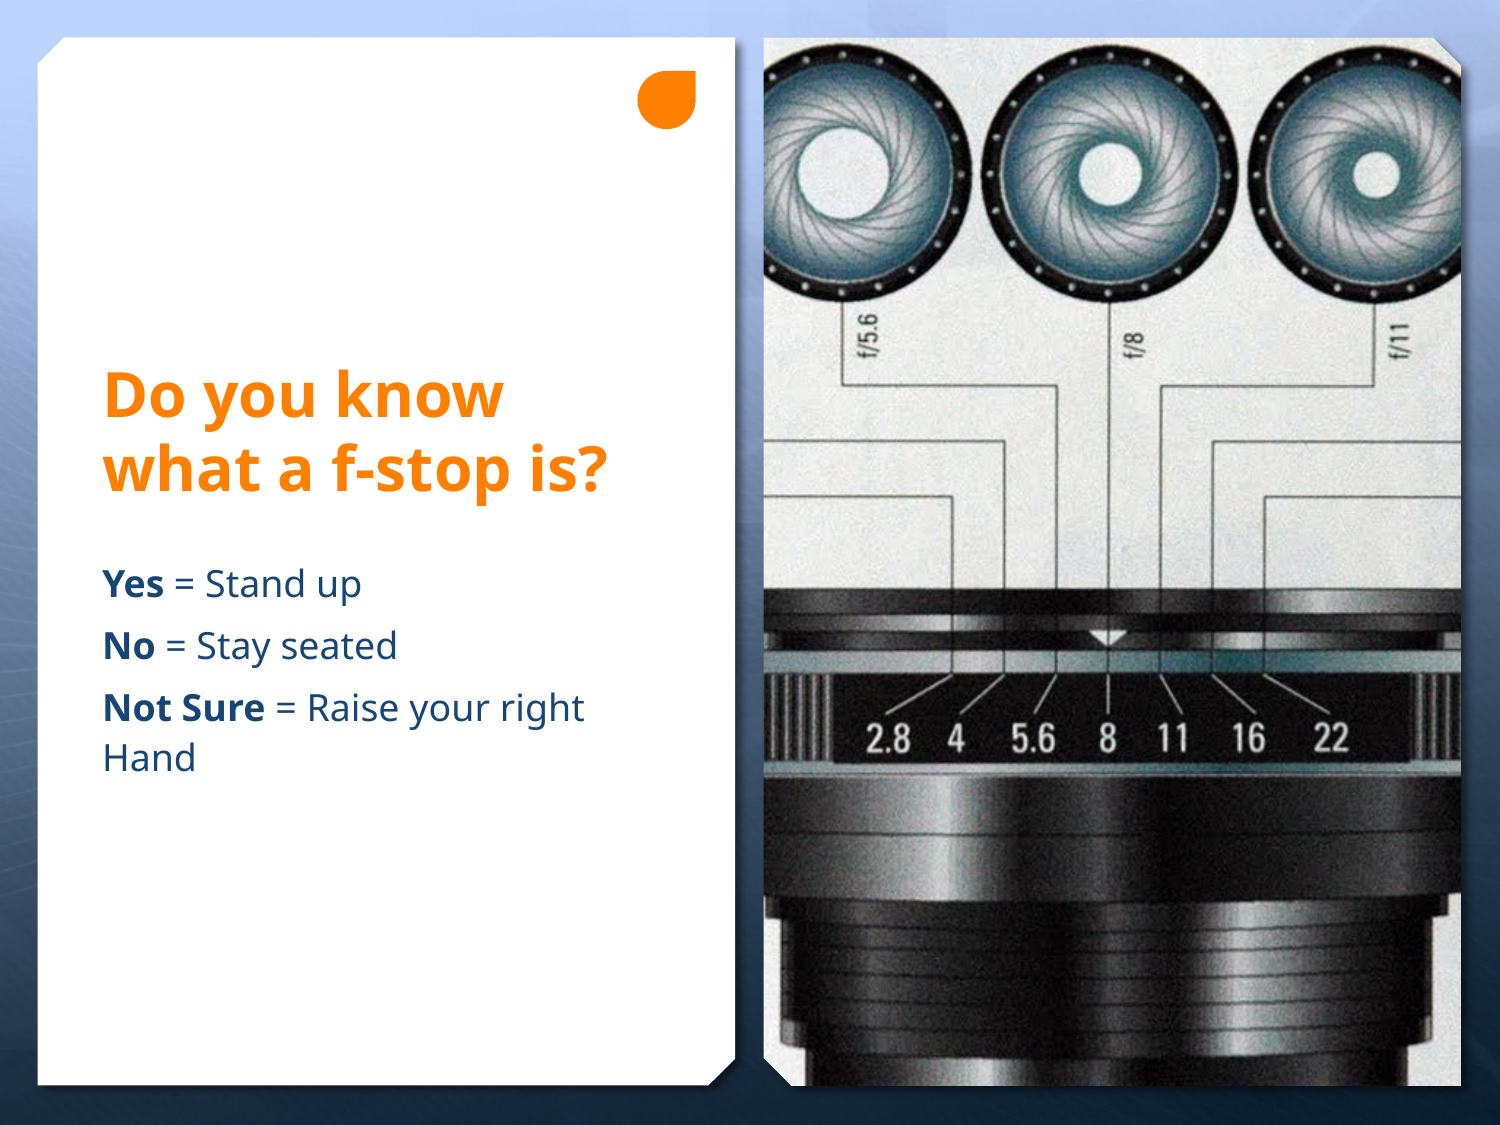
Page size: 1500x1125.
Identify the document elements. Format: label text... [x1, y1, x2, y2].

picture [762, 36, 1462, 1087]
list Yes = Stand up No = Stay seated Not Sure = Raise your right Hand [86, 548, 687, 974]
title Do you know what a f-stop is? [86, 234, 687, 512]
